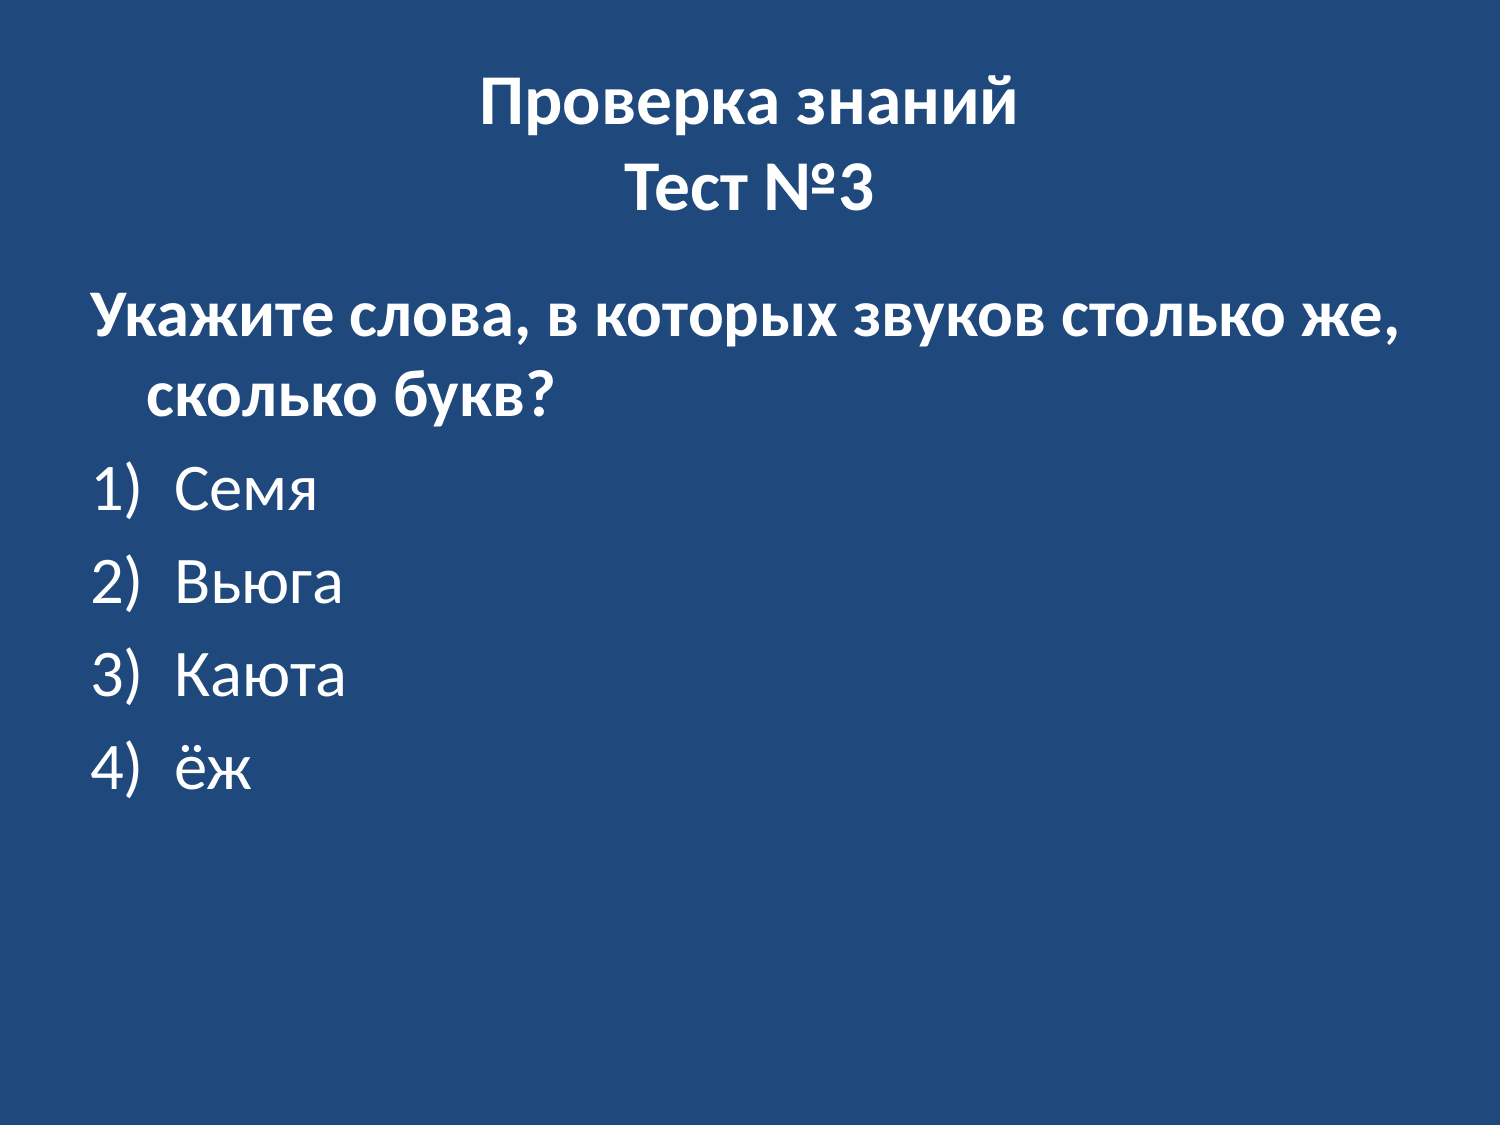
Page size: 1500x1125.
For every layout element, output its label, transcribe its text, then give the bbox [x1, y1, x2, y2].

title Проверка знаний Тест №3 [75, 45, 1425, 233]
list Укажите слова, в которых звуков столько же, сколько букв? Семя Вьюга Каюта ёж [75, 262, 1425, 1005]
